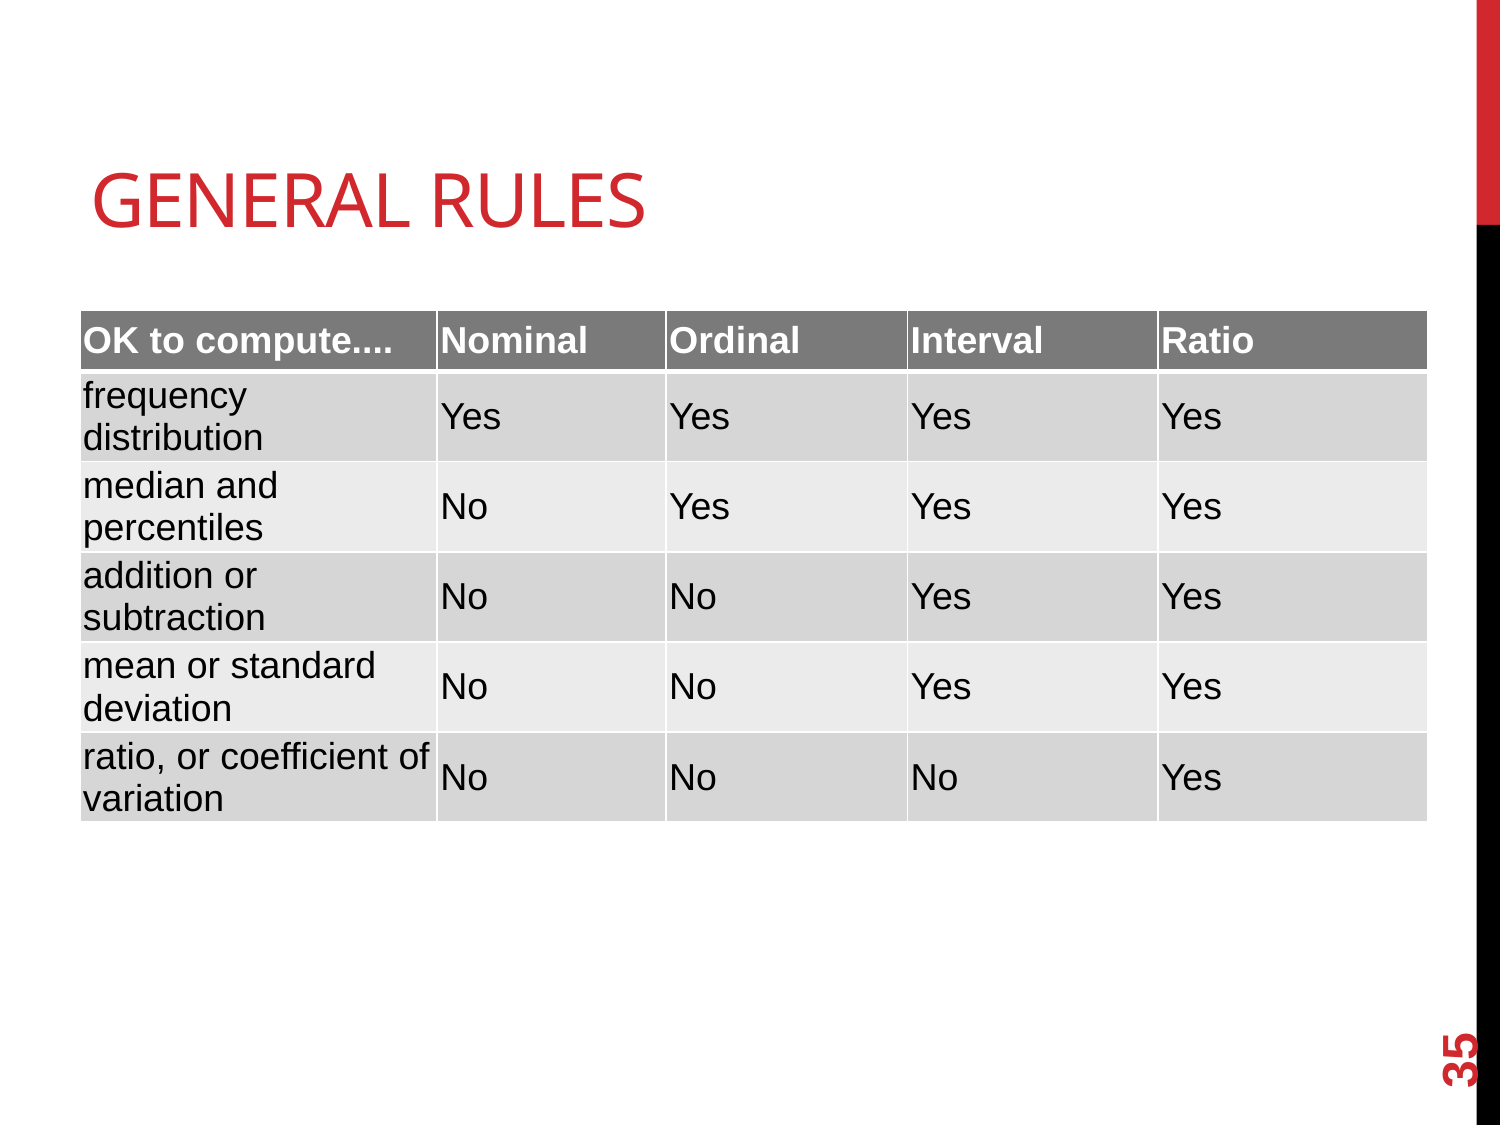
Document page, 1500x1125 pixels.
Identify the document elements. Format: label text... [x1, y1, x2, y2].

table_cell mean or standard deviation [81, 643, 436, 731]
table_cell No [667, 643, 907, 731]
table_cell Yes [1159, 462, 1427, 551]
table_cell Yes [1159, 733, 1427, 821]
table_cell median and percentiles [81, 462, 436, 551]
table_cell Yes [438, 374, 665, 461]
table_cell addition or subtraction [81, 553, 436, 641]
table_cell Yes [1159, 643, 1427, 731]
table_header OK to compute.... [81, 311, 436, 369]
table_cell Yes [667, 374, 907, 461]
table_cell No [667, 733, 907, 821]
table_cell Yes [908, 553, 1157, 641]
table_cell No [667, 553, 907, 641]
table_cell Yes [667, 462, 907, 551]
title General Rules [75, 25, 1025, 250]
table_header Ratio [1159, 311, 1427, 369]
table_header Interval [908, 311, 1157, 369]
table_cell No [438, 643, 665, 731]
table_header Ordinal [667, 311, 907, 369]
table_cell Yes [1159, 374, 1427, 461]
table_cell ratio, or coefficient of variation [81, 733, 436, 821]
table_cell Yes [908, 462, 1157, 551]
table_cell No [438, 553, 665, 641]
table_cell No [438, 733, 665, 821]
table_cell No [438, 462, 665, 551]
table_header Nominal [438, 311, 665, 369]
table_cell Yes [1159, 553, 1427, 641]
table_cell No [908, 733, 1157, 821]
slide_number 35 [1427, 887, 1488, 1104]
table_cell Yes [908, 374, 1157, 461]
table_cell Yes [908, 643, 1157, 731]
table_cell frequency distribution [81, 374, 436, 461]
